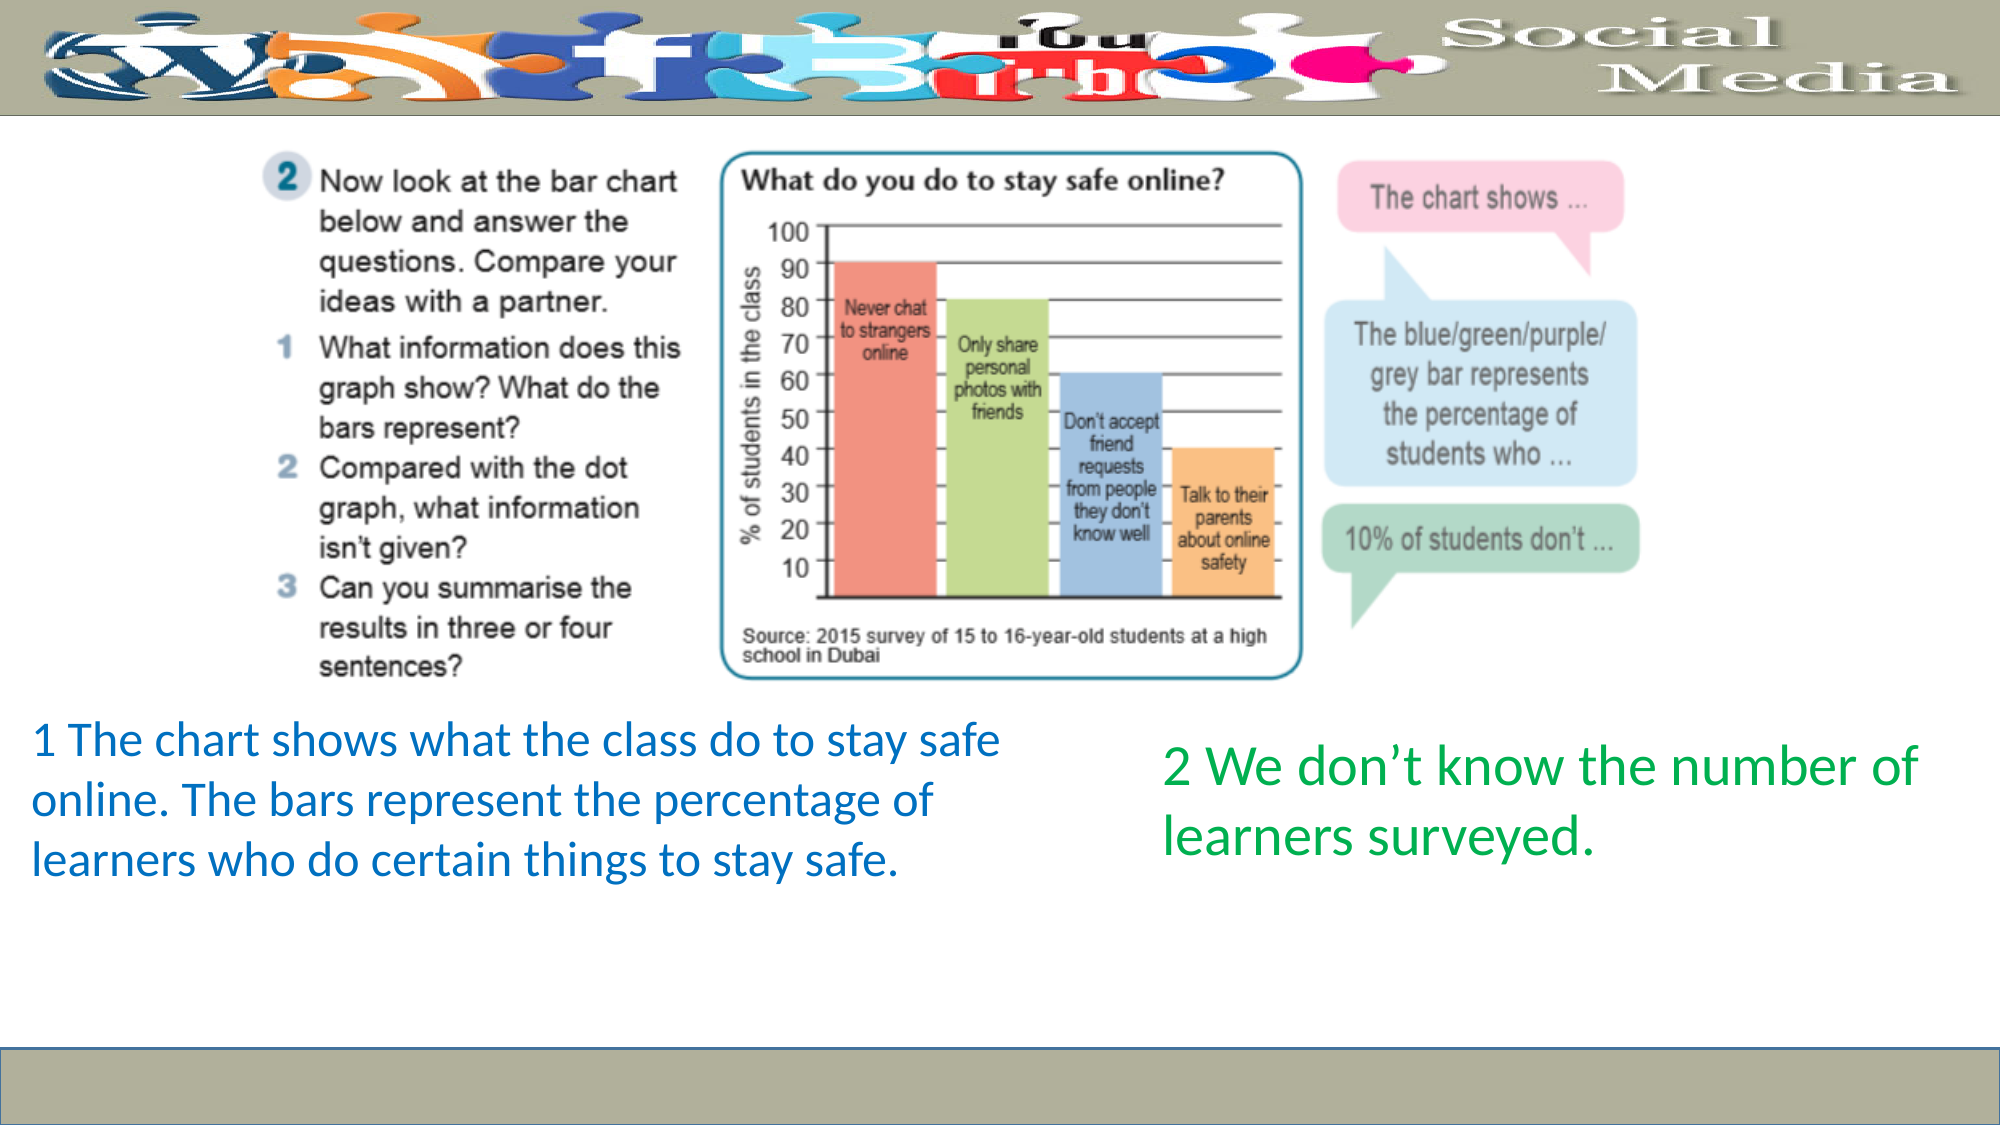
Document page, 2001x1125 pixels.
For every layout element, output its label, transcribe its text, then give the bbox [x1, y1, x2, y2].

text_box 2 We don’t know the number of learners surveyed. [1147, 719, 1947, 875]
picture [236, 145, 1654, 689]
text_box [0, 1047, 2000, 1125]
picture [0, 0, 2000, 116]
text_box 1 The chart shows what the class do to stay safe online. The bars represent the percentage of learners who do certain things to stay safe. [16, 699, 1017, 894]
